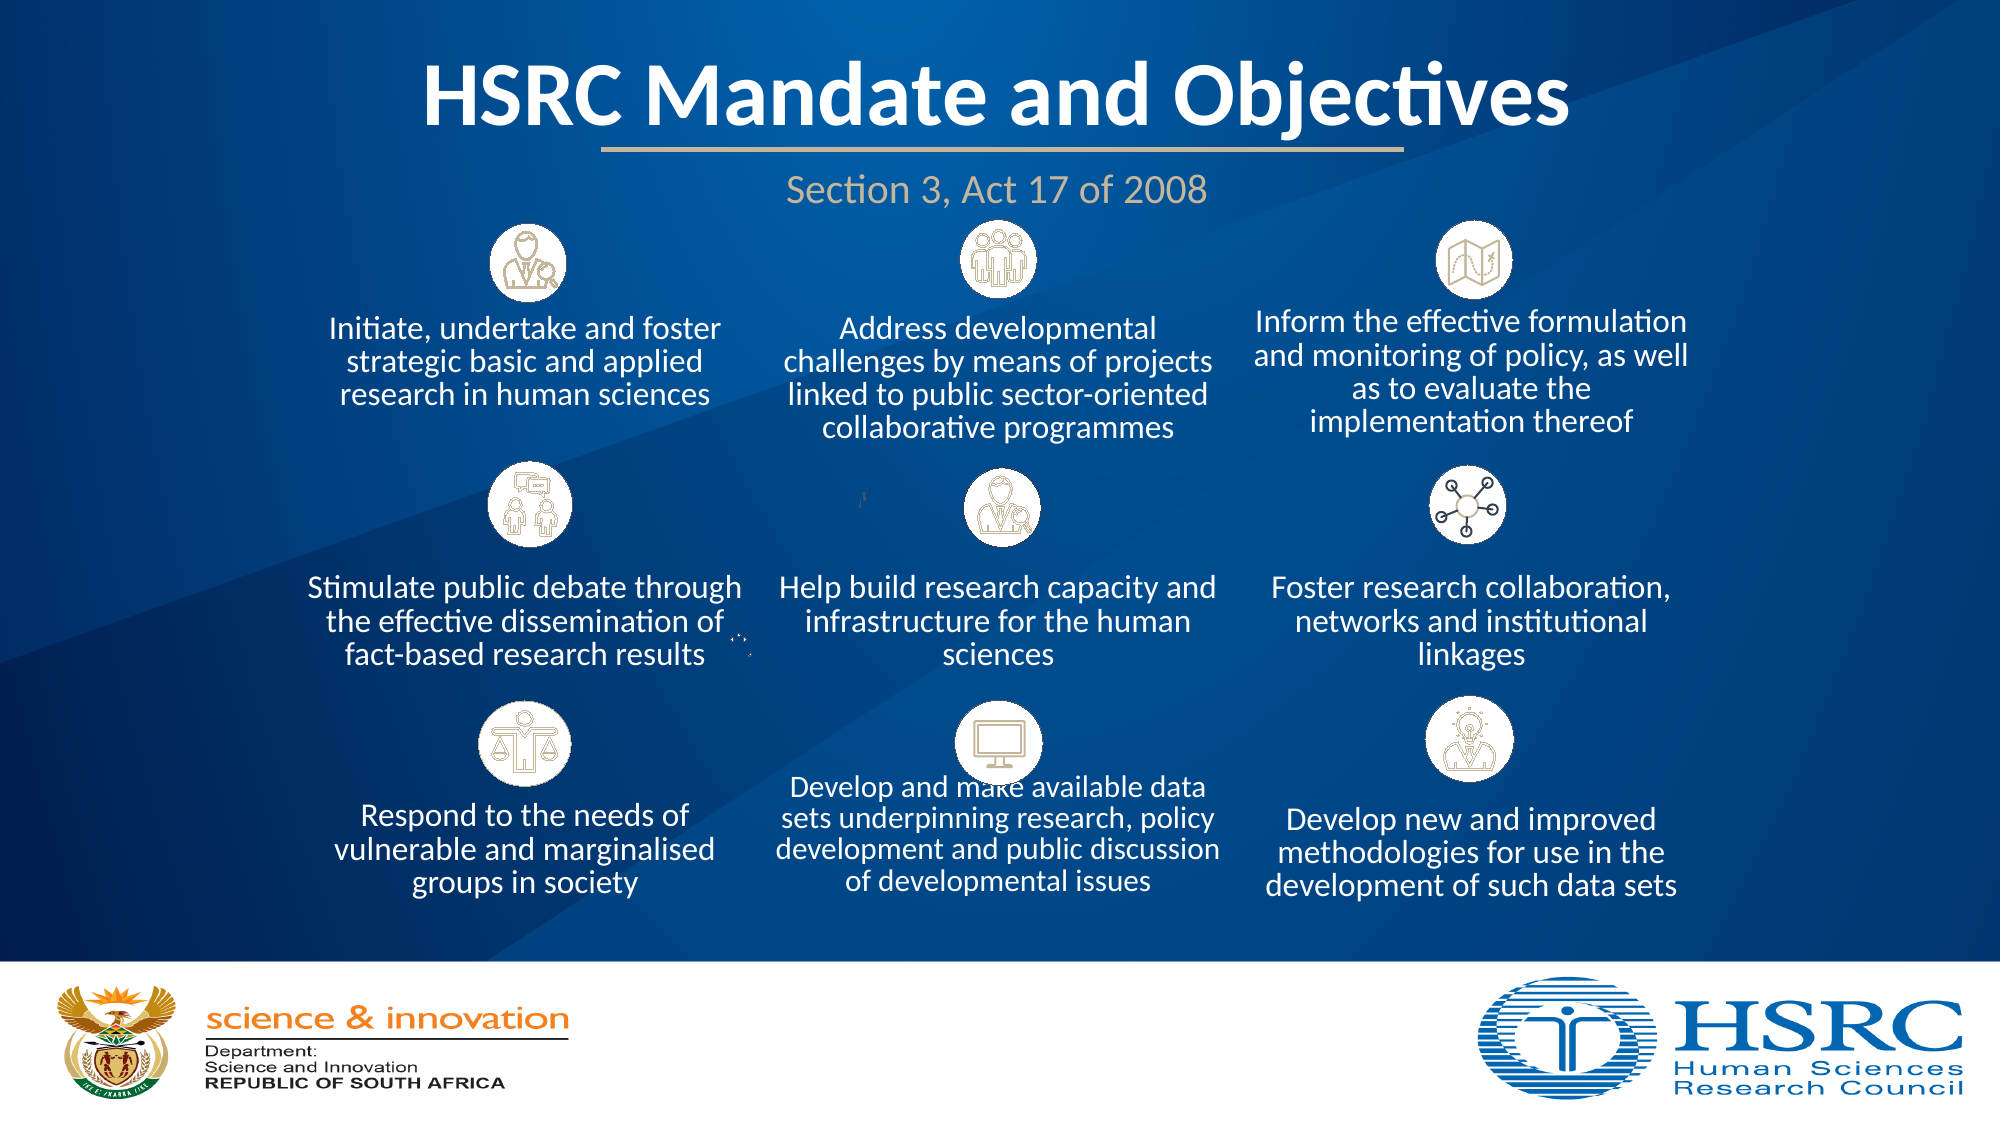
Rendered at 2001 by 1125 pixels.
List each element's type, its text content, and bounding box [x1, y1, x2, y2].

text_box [1448, 239, 1499, 286]
table_cell Develop new and improved methodologies for use in the development of such data sets [1235, 706, 1708, 958]
table_cell Develop and make available data sets underpinning research, policy development and public discussion of developmental issues [762, 706, 1235, 958]
text_box [1435, 219, 1514, 300]
table_header Inform the effective formulation and monitoring of policy, as well as to evaluate the implementation thereof [1235, 226, 1708, 478]
text_box HSRC Mandate and Objectives Section 3, Act 17 of 2008 [249, 34, 1743, 226]
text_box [1424, 695, 1515, 783]
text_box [489, 223, 567, 303]
text_box [487, 460, 573, 548]
table_cell Help build research capacity and infrastructure for the human sciences [762, 478, 1235, 706]
text_box [954, 700, 1044, 786]
text_box [503, 497, 526, 535]
picture [0, 0, 2000, 1123]
table_cell Stimulate public debate through the effective dissemination of fact-based research results [289, 478, 762, 706]
table_header Address developmental challenges by means of projects linked to public sector-oriented collaborative programmes [762, 226, 1235, 478]
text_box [974, 721, 1025, 767]
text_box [959, 219, 1038, 299]
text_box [1428, 464, 1507, 545]
text_box [534, 499, 558, 537]
table_cell Foster research collaboration, networks and institutional linkages [1235, 478, 1708, 706]
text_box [963, 467, 1042, 548]
table_header Initiate, undertake and foster strategic basic and applied research in human sciences [289, 226, 762, 478]
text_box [478, 700, 572, 787]
text_box [514, 472, 551, 498]
table_cell Respond to the needs of vulnerable and marginalised groups in society [289, 706, 762, 958]
